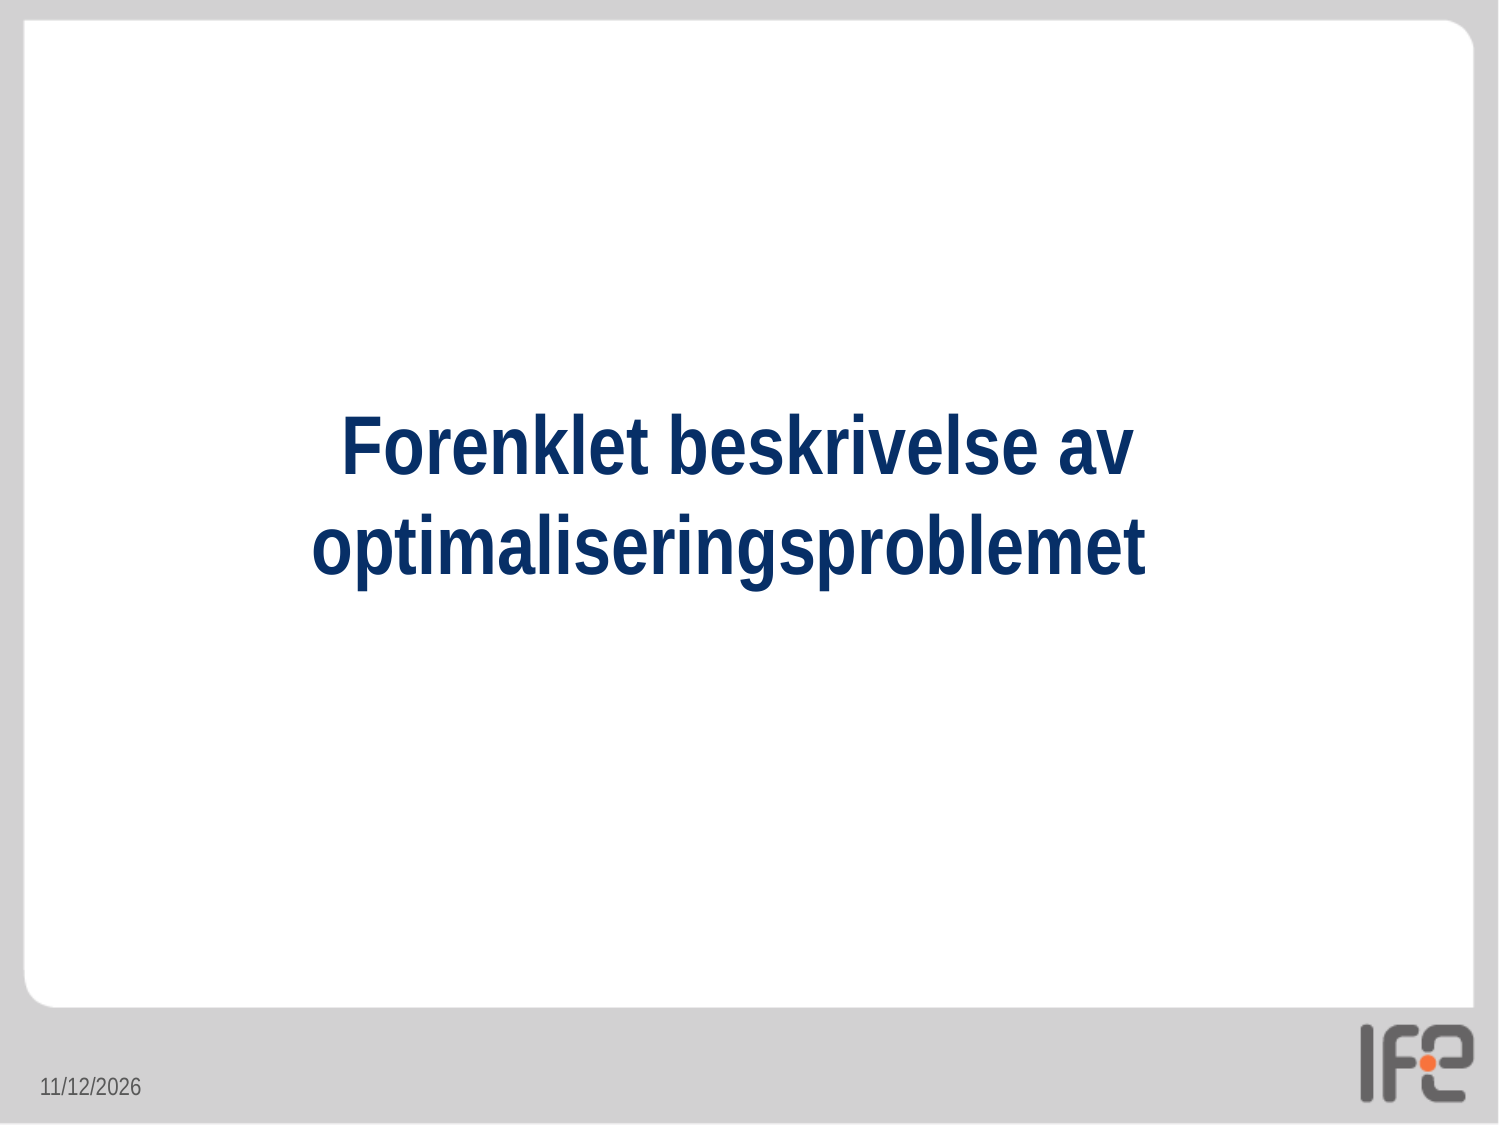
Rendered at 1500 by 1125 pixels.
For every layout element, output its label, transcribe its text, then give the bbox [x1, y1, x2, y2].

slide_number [24, 1062, 213, 1113]
picture [0, 0, 1500, 1125]
title Forenklet beskrivelse av optimaliseringsproblemet [101, 397, 1376, 585]
